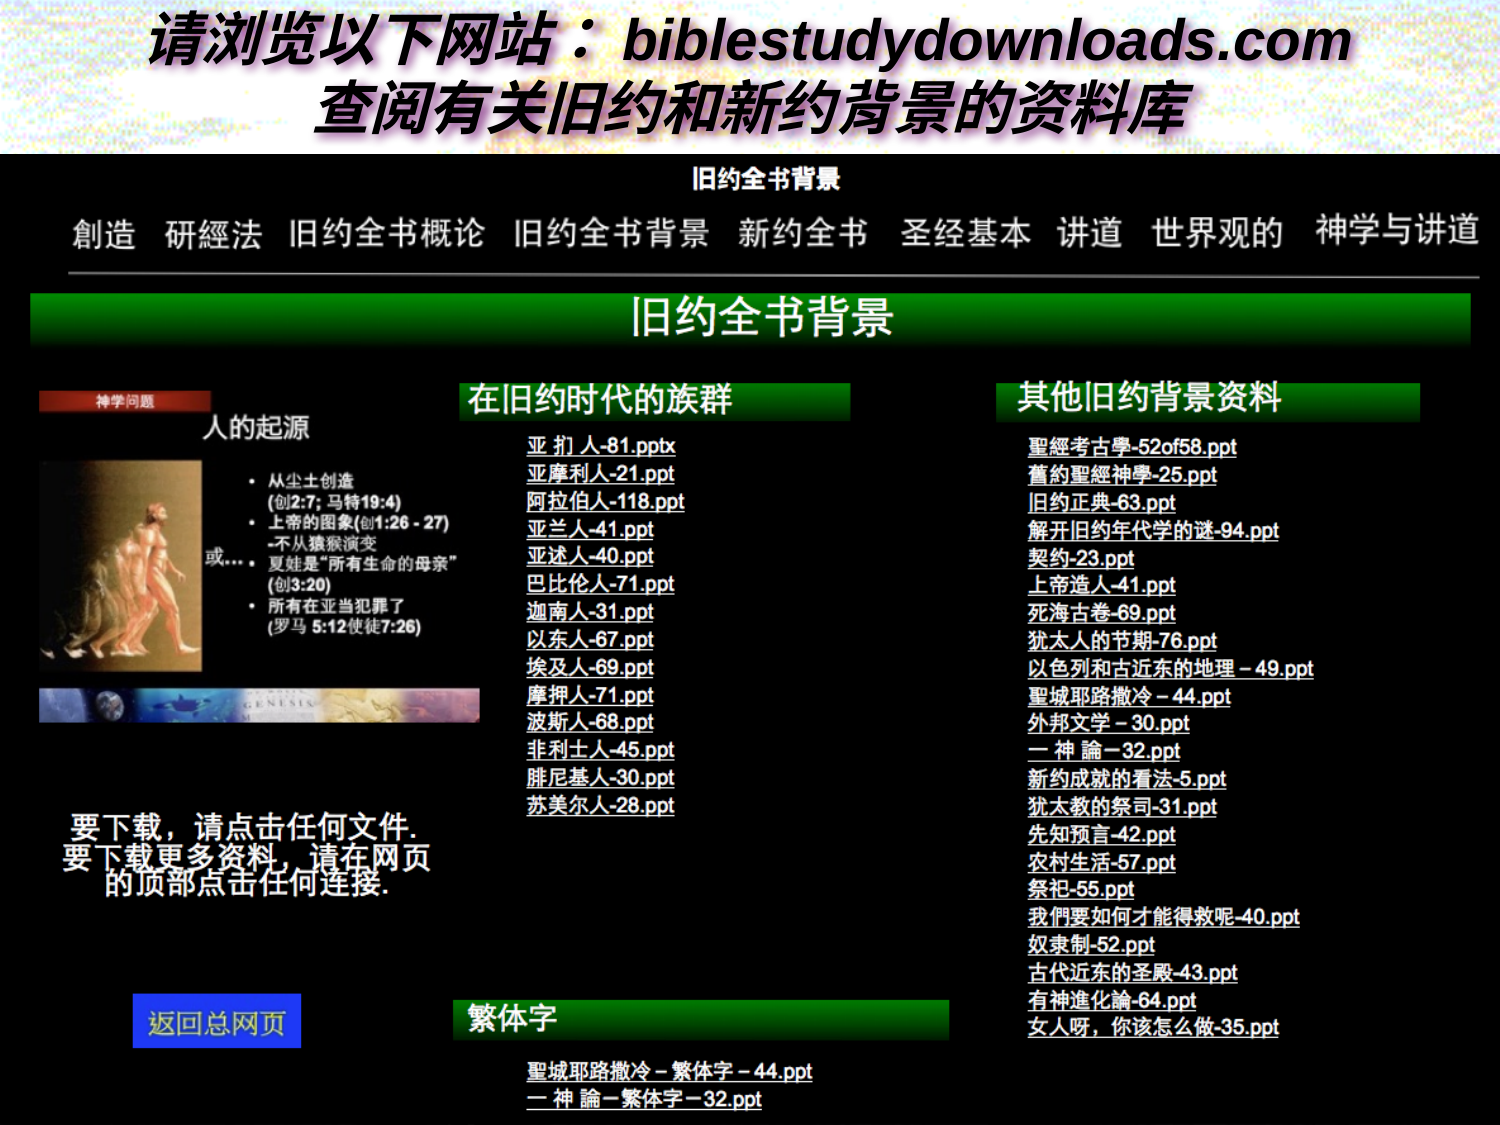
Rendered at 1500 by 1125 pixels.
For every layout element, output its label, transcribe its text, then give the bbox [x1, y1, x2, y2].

picture [0, 153, 1500, 1125]
text_box 请浏览以下网站：biblestudydownloads.com 查阅有关旧约和新约背景的资料库 [0, 0, 1500, 150]
text_box [1249, 24, 1472, 152]
